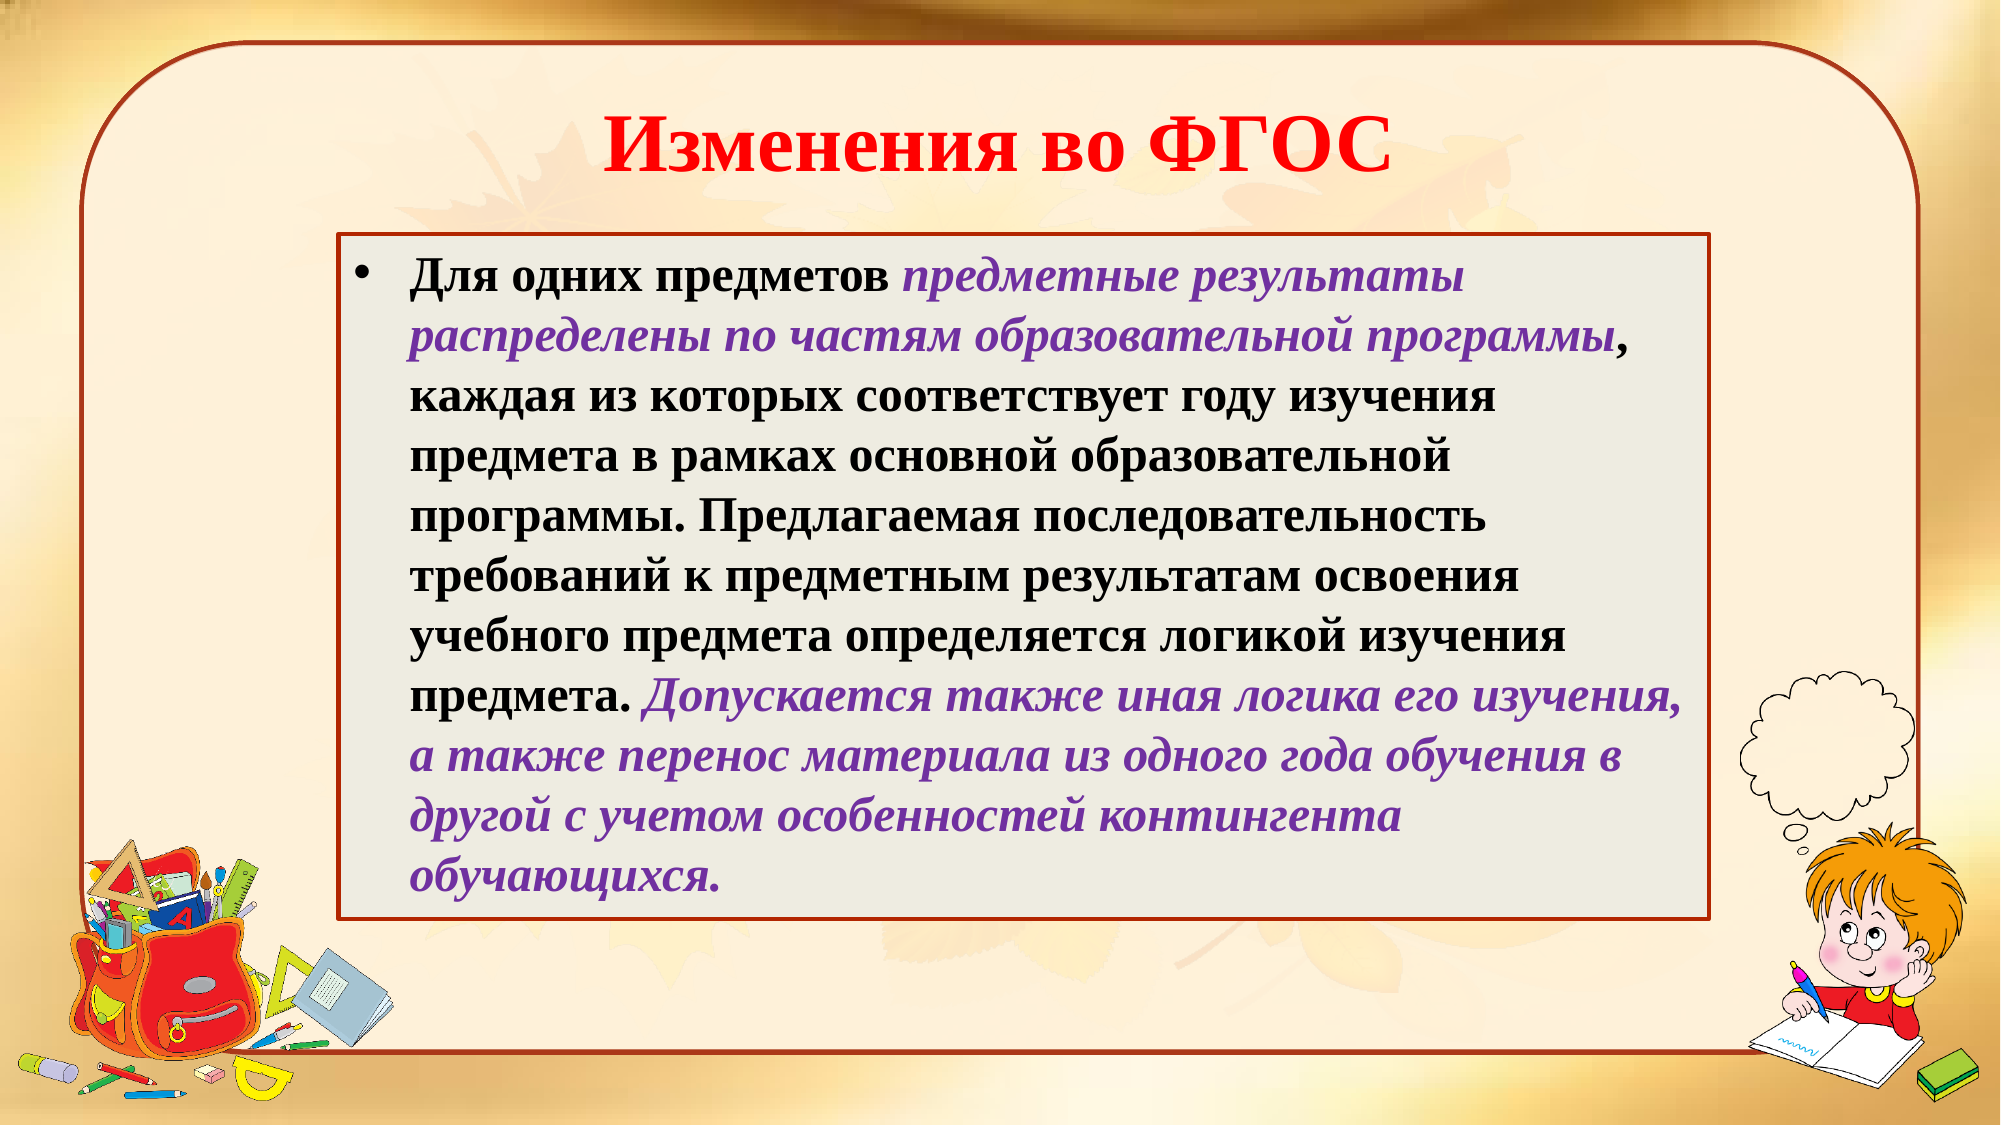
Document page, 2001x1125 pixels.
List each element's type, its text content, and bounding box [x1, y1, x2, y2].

picture [0, 0, 2001, 1125]
list Для одних предметов предметные результаты распределены по частям образовательной программы, каждая из которых соответствует году изучения предмета в рамках основной образовательной программы. Предлагаемая последовательность требований к предметным результатам освоения учебного предмета определяется логикой изучения предмета. Допускается также иная логика его изучения, а также перенос материала из одного года обучения в другой с учетом особенностей контингента обучающихся. [336, 233, 1711, 921]
title Изменения во ФГОС [99, 42, 1900, 233]
